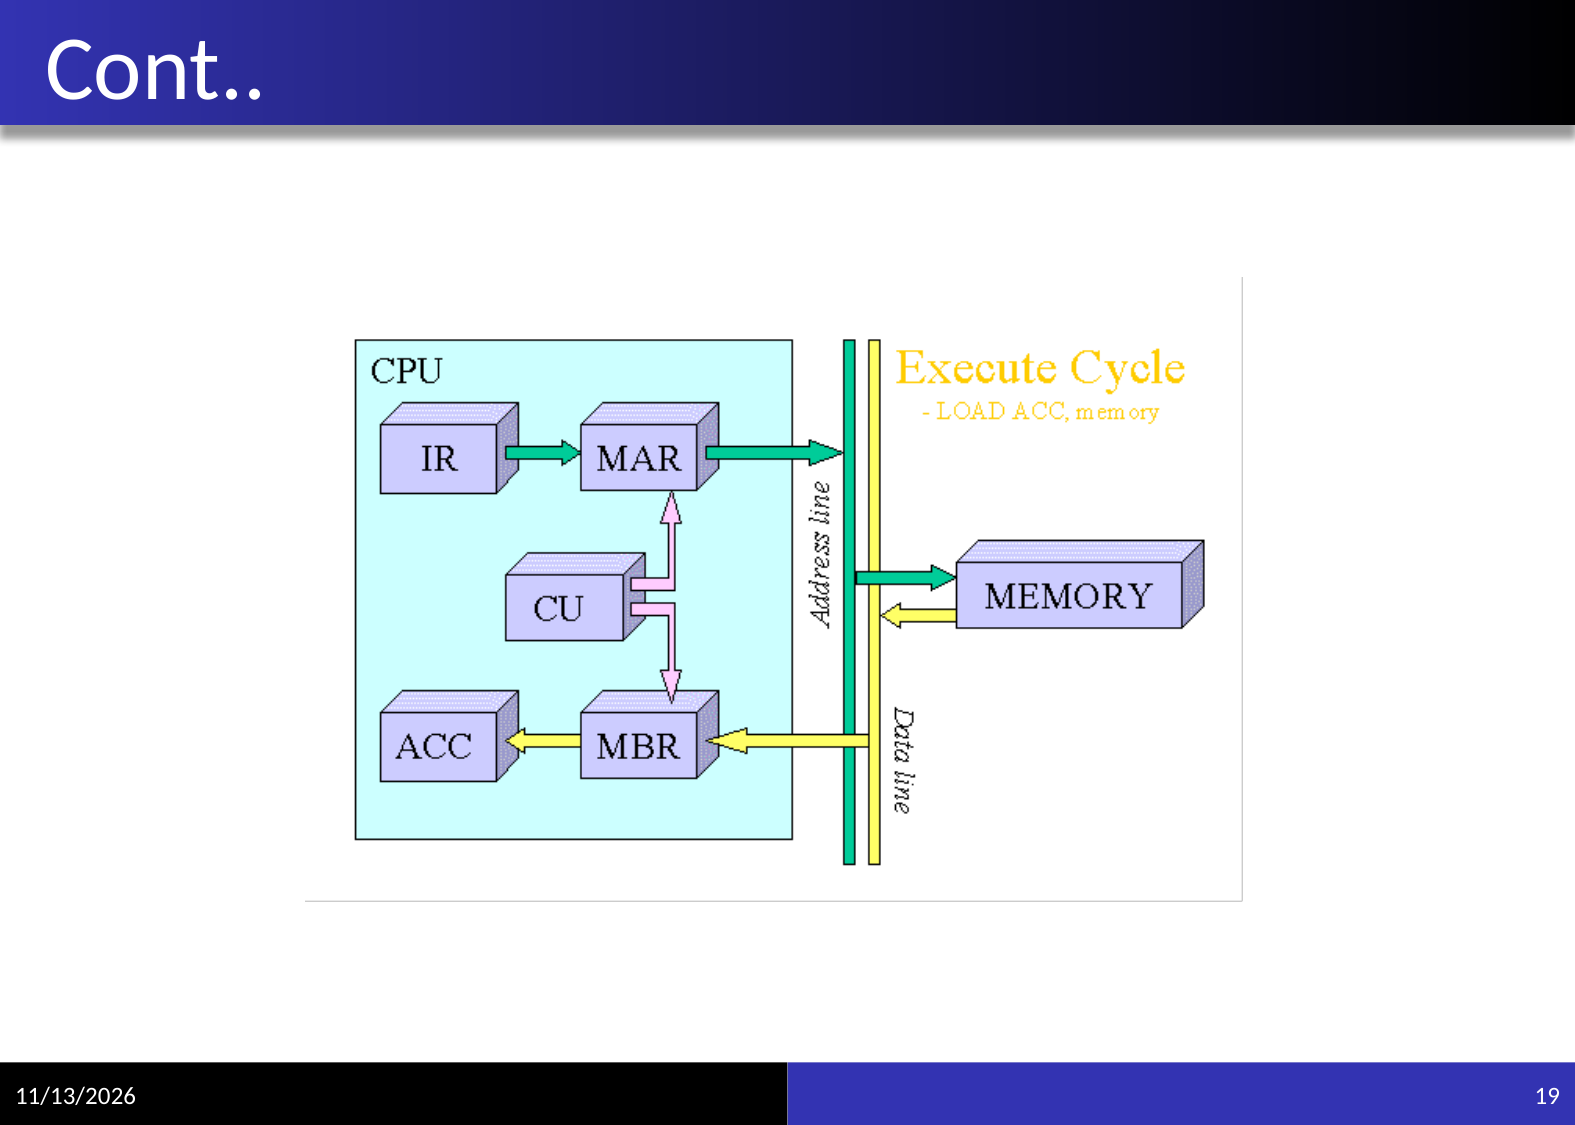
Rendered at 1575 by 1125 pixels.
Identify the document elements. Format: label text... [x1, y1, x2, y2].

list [305, 277, 1244, 903]
slide_number 19 [1391, 1065, 1575, 1125]
title Cont.. [0, 0, 1536, 125]
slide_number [0, 1065, 185, 1125]
